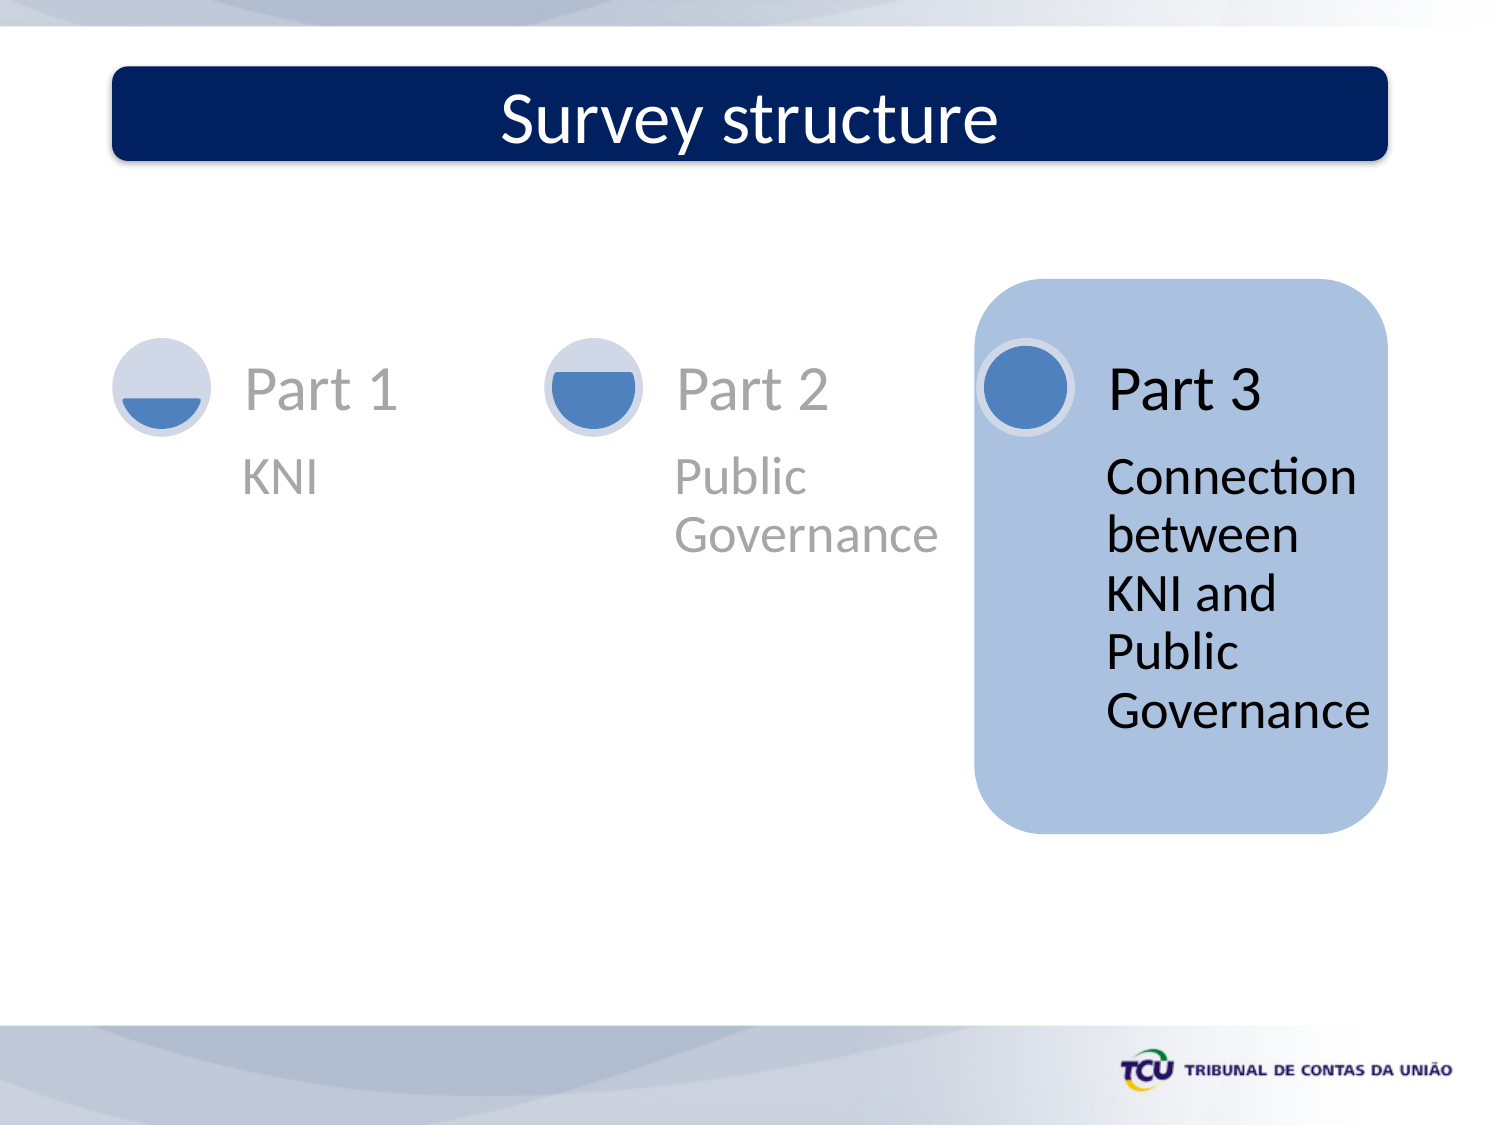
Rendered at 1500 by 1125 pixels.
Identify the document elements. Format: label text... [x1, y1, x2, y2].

picture [0, 0, 1500, 1125]
text_box Survey structure [112, 66, 1388, 161]
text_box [111, 337, 1389, 1003]
text_box [973, 276, 1390, 338]
